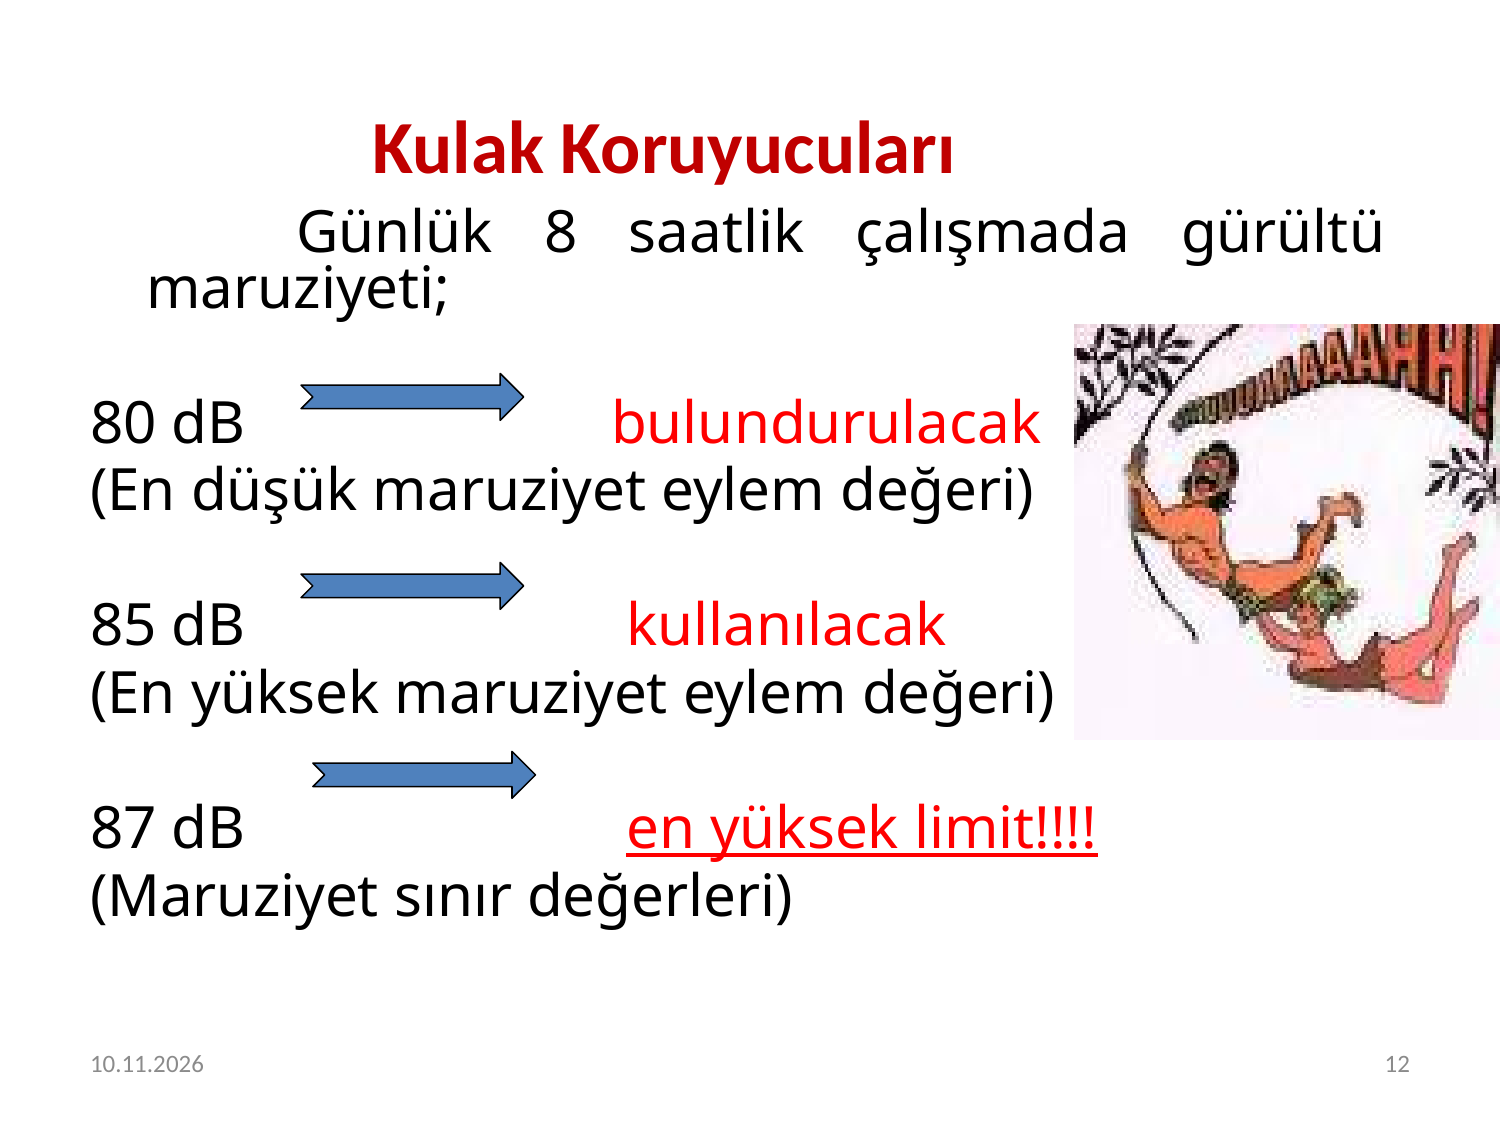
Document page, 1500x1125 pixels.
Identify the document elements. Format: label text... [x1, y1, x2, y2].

title Kulak Koruyucuları [75, 50, 1254, 200]
slide_number 12 [1074, 1025, 1425, 1100]
list Günlük 8 saatlik çalışmada gürültü maruziyeti; 80 dB bulundurulacak (En düşük maruziyet eylem değeri) 85 dB kullanılacak (En yüksek maruziyet eylem değeri) 87 dB en yüksek limit!!!! (Maruziyet sınır değerleri) [75, 200, 1400, 943]
text_box [301, 562, 524, 610]
text_box [301, 373, 524, 421]
picture [1074, 324, 1500, 741]
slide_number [75, 1025, 425, 1100]
text_box [312, 751, 536, 799]
